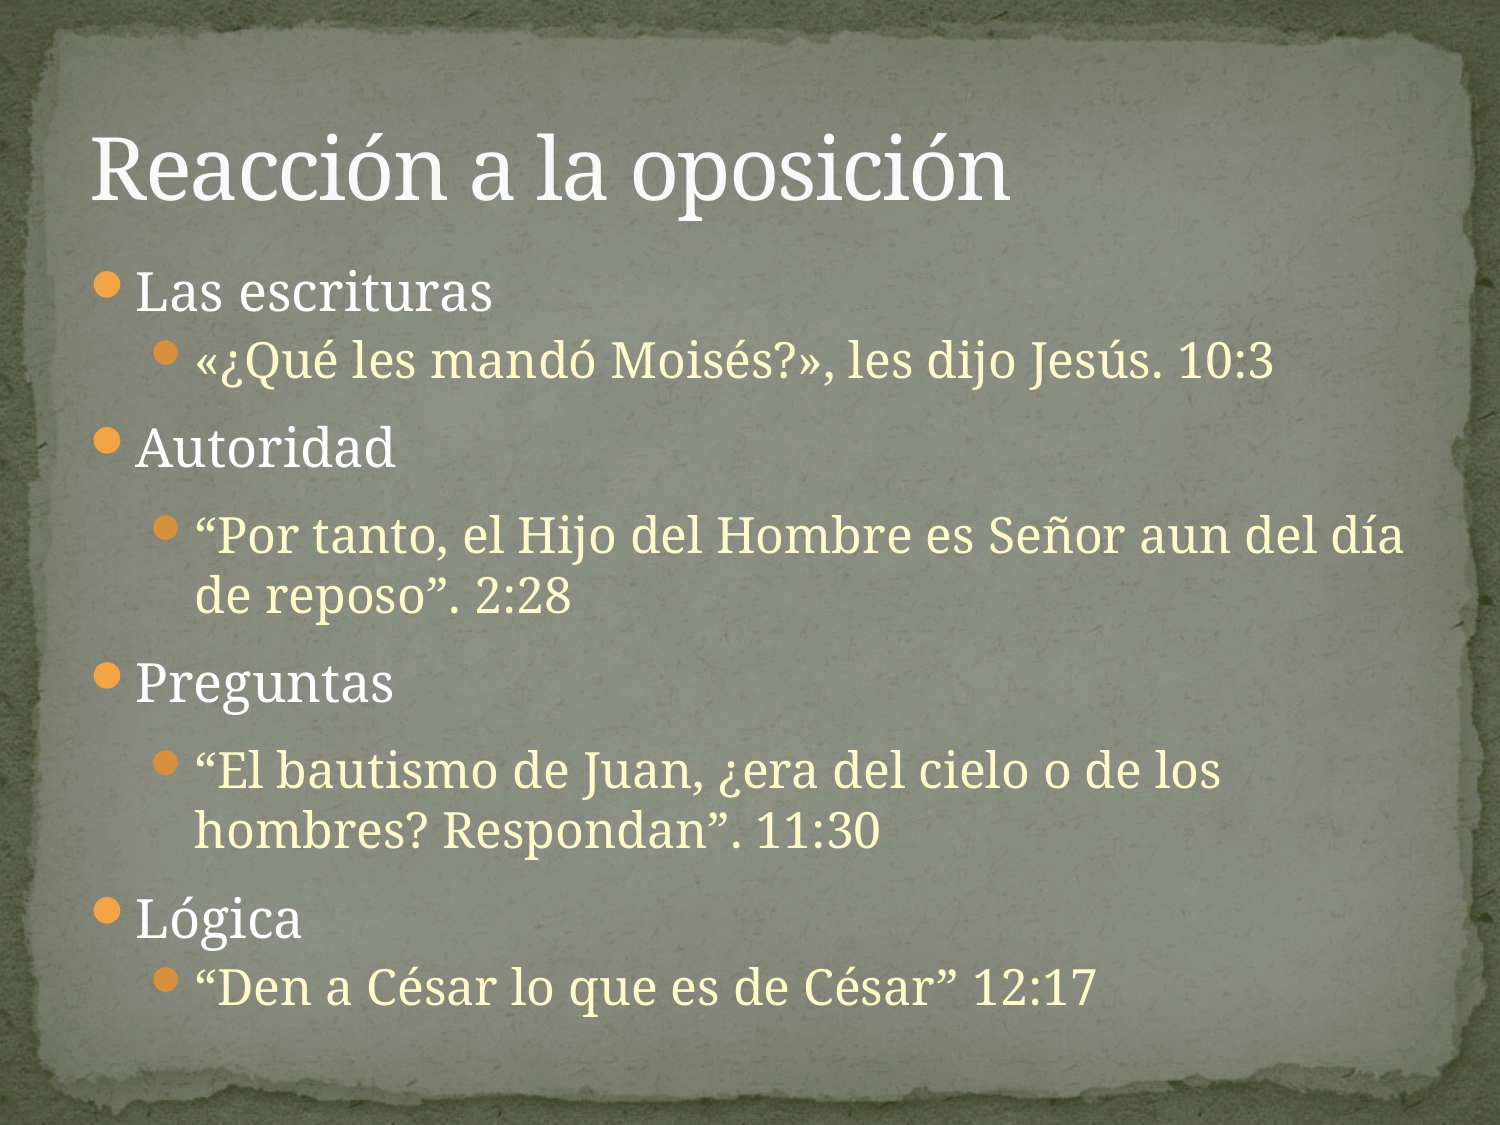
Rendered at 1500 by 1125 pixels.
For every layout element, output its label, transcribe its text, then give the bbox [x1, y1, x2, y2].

list Las escrituras «¿Qué les mandó Moisés?», les dijo Jesús. 10:3 Autoridad “Por tanto, el Hijo del Hombre es Señor aun del día de reposo”. 2:28 Preguntas “El bautismo de Juan, ¿era del cielo o de los hombres? Respondan”. 11:30 Lógica “Den a César lo que es de César” 12:17 [75, 249, 1450, 1075]
title Reacción a la oposición [74, 24, 1425, 225]
